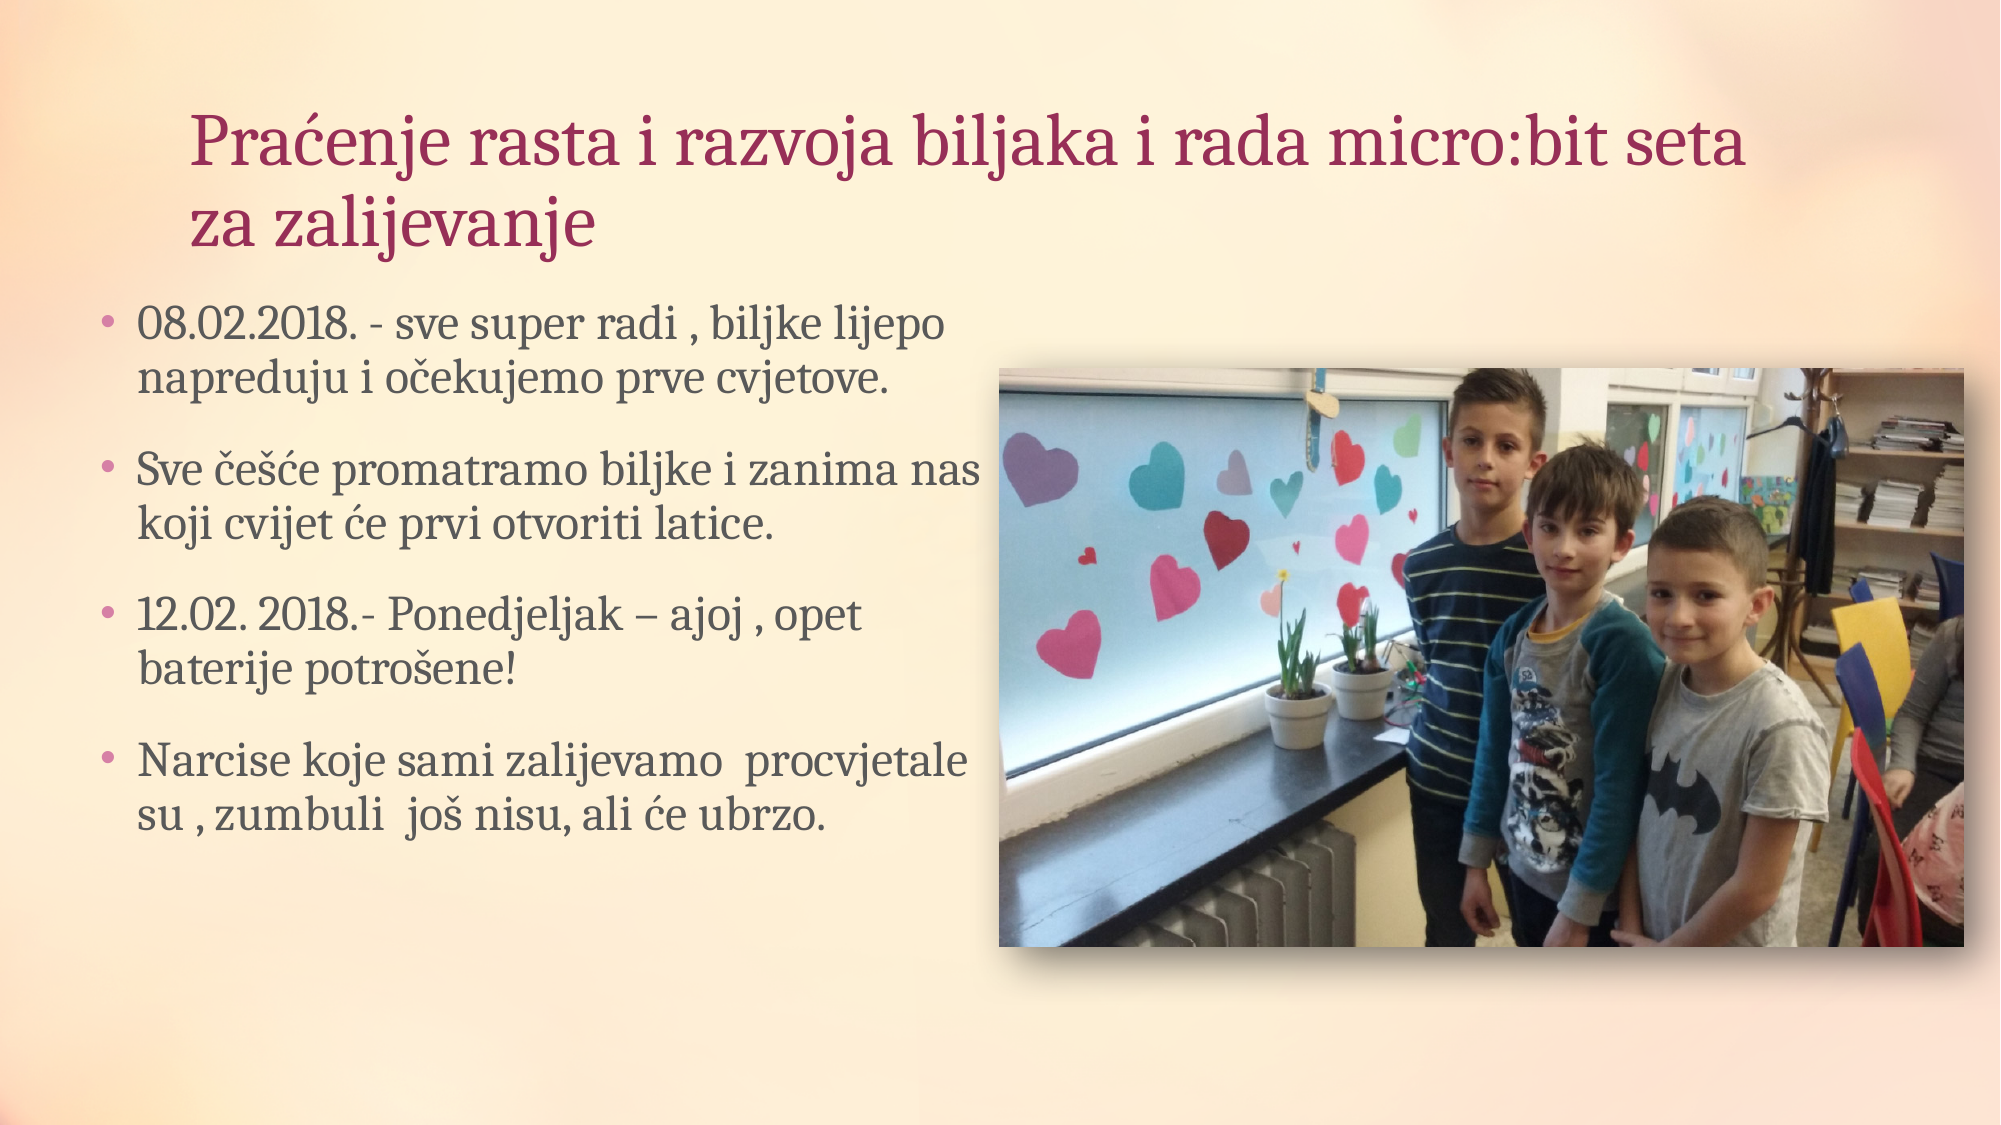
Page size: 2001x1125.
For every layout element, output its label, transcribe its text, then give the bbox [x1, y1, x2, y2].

title Praćenje rasta i razvoja biljaka i rada micro:bit seta za zalijevanje [174, 75, 1825, 271]
picture [0, 0, 2001, 1125]
list 08.02.2018. - sve super radi , biljke lijepo napreduju i očekujemo prve cvjetove. Sve češće promatramo biljke i zanima nas koji cvijet će prvi otvoriti latice. 12.02. 2018.- Ponedjeljak – ajoj , opet baterije potrošene! Narcise koje sami zalijevamo procvjetale su , zumbuli još nisu, ali će ubrzo. [85, 289, 1024, 990]
